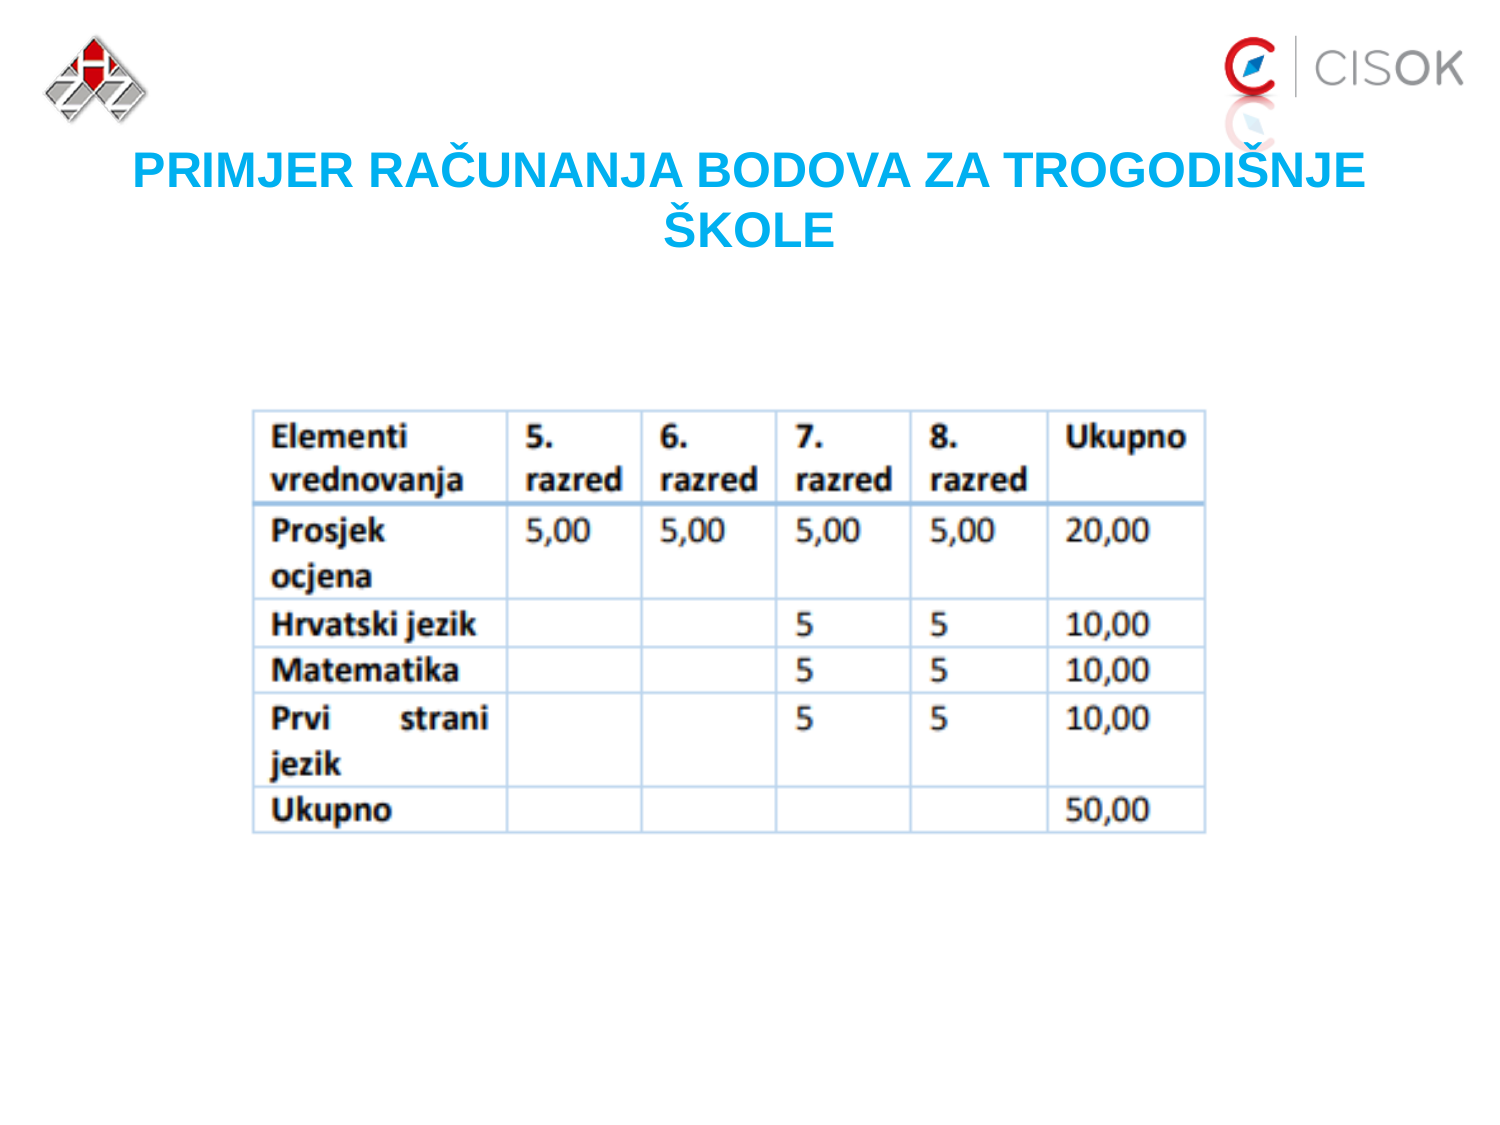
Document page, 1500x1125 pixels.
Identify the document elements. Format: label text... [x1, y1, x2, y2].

title PRIMJER RAČUNANJA BODOVA ZA TROGODIŠNJE ŠKOLE [74, 44, 1426, 351]
picture [0, 32, 194, 139]
picture [1198, 30, 1483, 161]
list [229, 385, 1240, 870]
